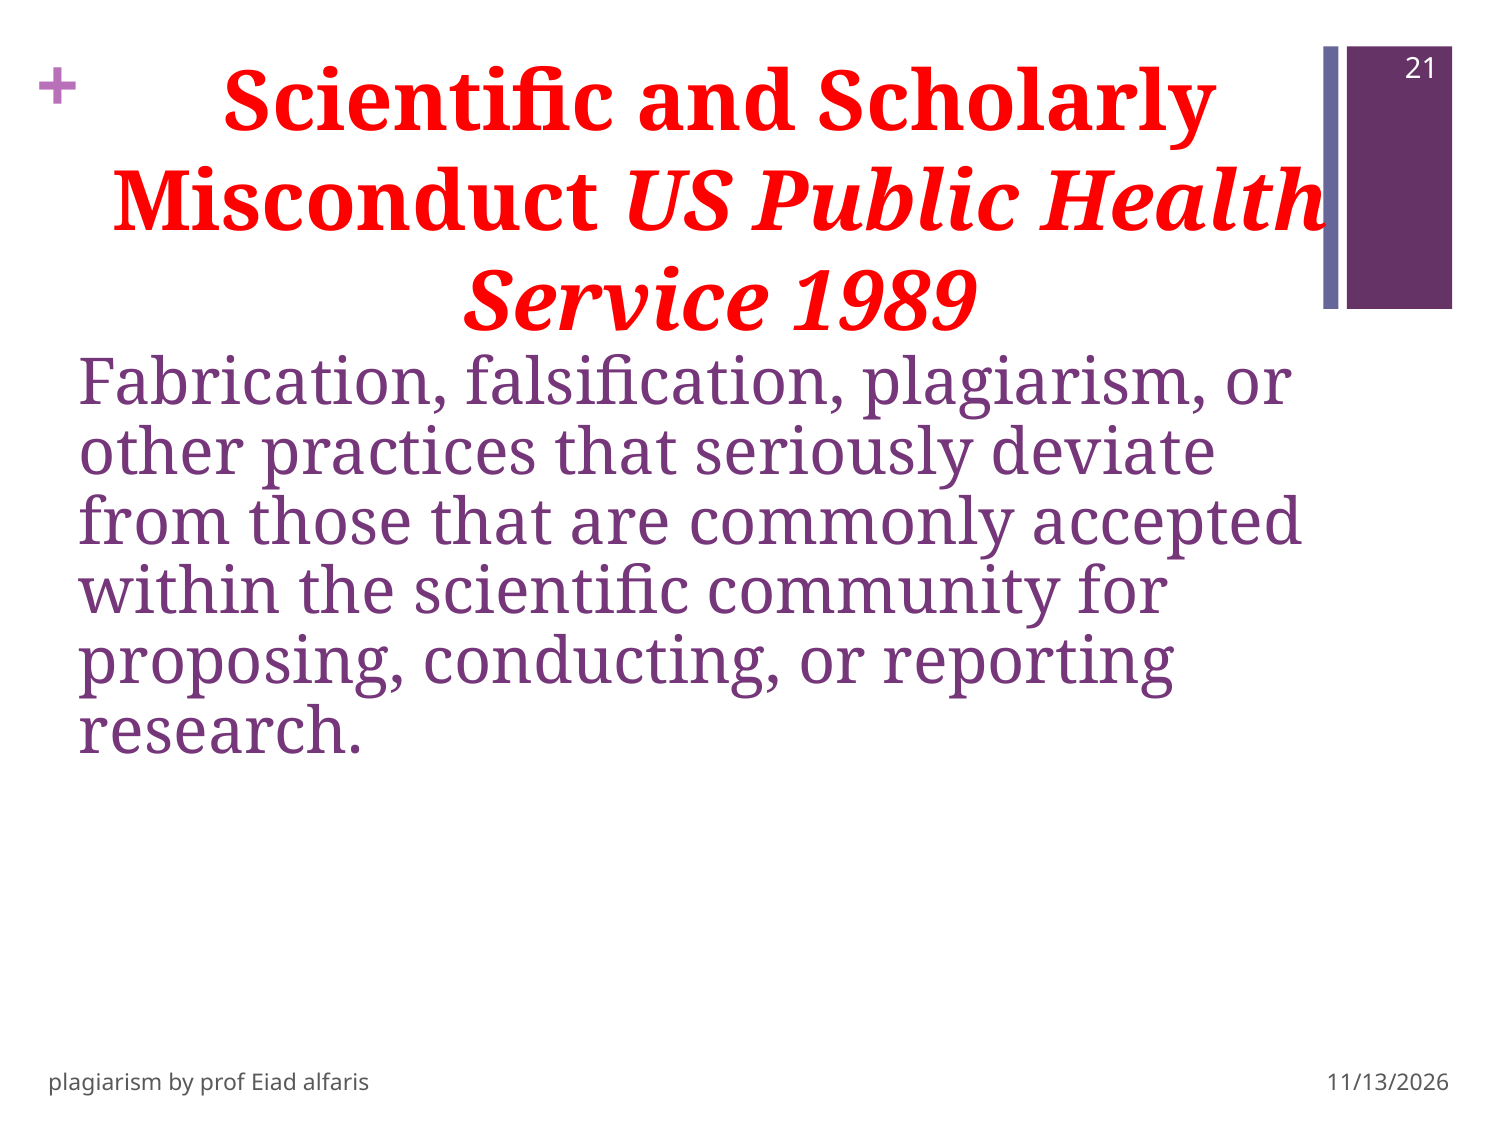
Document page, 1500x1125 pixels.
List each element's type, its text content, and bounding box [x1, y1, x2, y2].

footer plagiarism by prof Eiad alfaris [33, 1053, 1038, 1114]
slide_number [1114, 1053, 1465, 1114]
slide_number 21 [1362, 39, 1454, 100]
list Fabrication, falsification, plagiarism, or other practices that seriously deviate from those that are commonly accepted within the scientific community for proposing, conducting, or reporting research. [64, 341, 1377, 968]
title Scientific and Scholarly Misconduct US Public Health Service 1989 [17, 39, 1424, 263]
